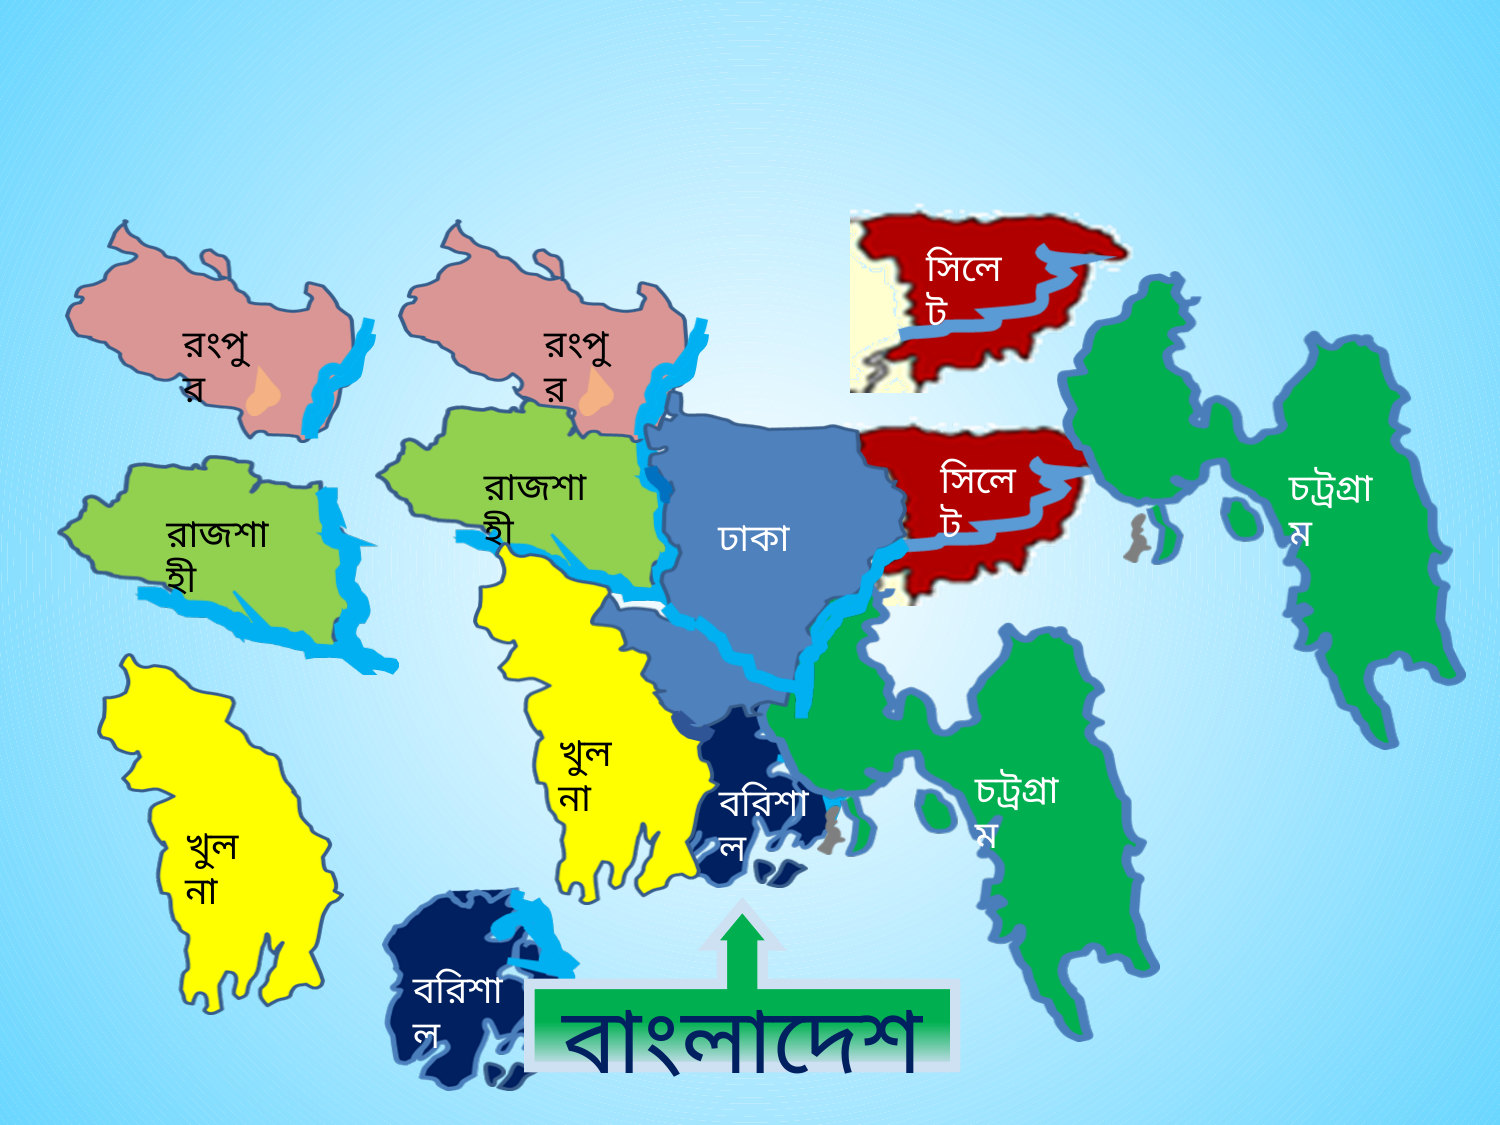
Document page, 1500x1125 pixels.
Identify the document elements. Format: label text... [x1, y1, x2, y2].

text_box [910, 414, 1057, 563]
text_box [590, 390, 910, 743]
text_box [751, 563, 1160, 1042]
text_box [64, 219, 376, 444]
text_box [720, 743, 751, 888]
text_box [473, 542, 720, 905]
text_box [57, 455, 399, 675]
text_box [398, 219, 709, 444]
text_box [382, 887, 581, 1091]
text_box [850, 201, 1181, 393]
text_box বাংলাদেশ [581, 903, 957, 1069]
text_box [375, 398, 590, 618]
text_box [96, 675, 344, 1016]
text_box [1057, 271, 1466, 750]
